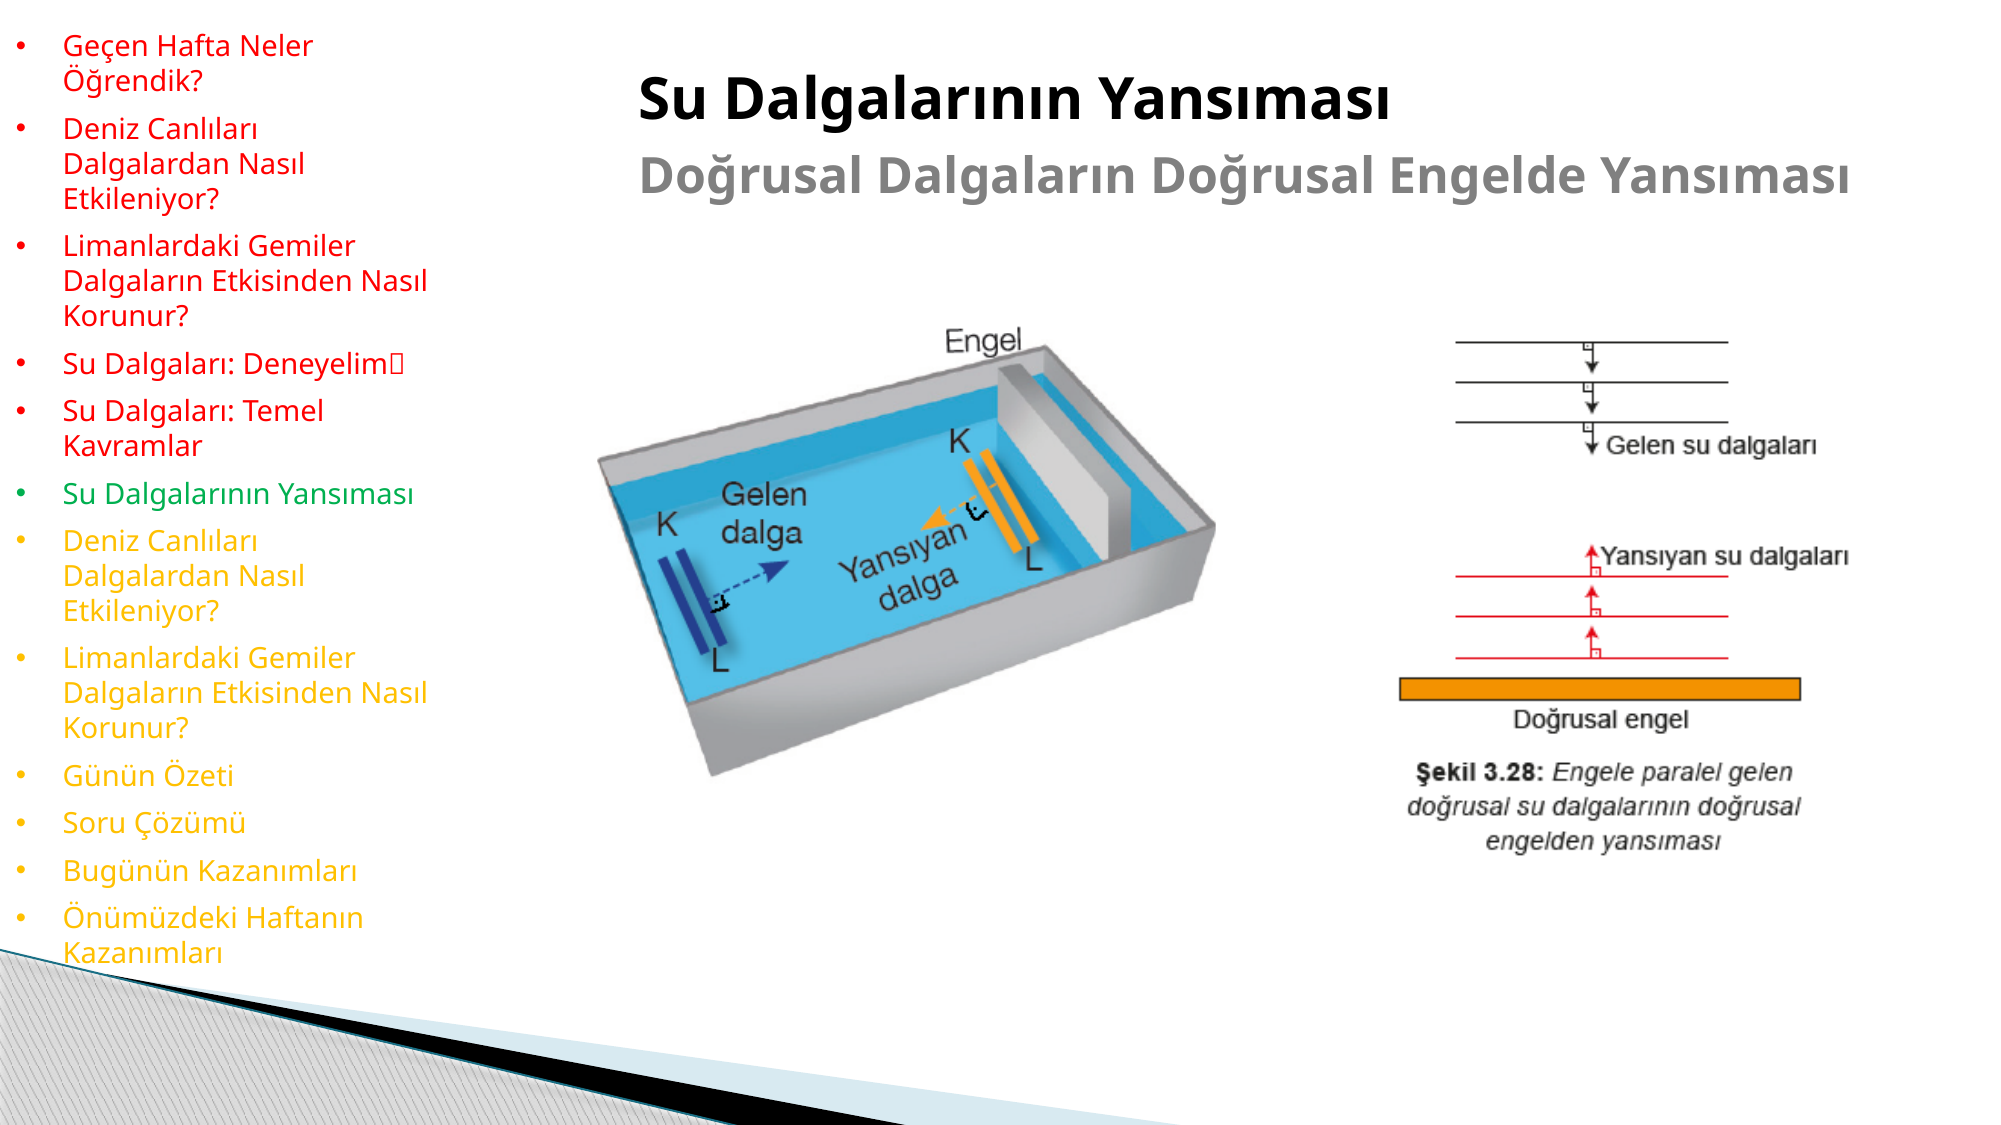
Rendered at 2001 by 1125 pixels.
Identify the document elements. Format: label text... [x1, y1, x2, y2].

text_box Su Dalgalarının Yansıması Doğrusal Dalgaların Doğrusal Engelde Yansıması [623, 53, 1922, 211]
picture [1245, 302, 1927, 882]
picture [597, 326, 1219, 788]
text_box Geçen Hafta Neler Öğrendik? Deniz Canlıları Dalgalardan Nasıl Etkileniyor? Limanlardaki Gemiler Dalgaların Etkisinden Nasıl Korunur? Su Dalgaları: Deneyelim Su Dalgaları: Temel Kavramlar Su Dalgalarının Yansıması Deniz Canlıları Dalgalardan Nasıl Etkileniyor? Limanlardaki Gemiler Dalgaların Etkisinden Nasıl Korunur? Günün Özeti Soru Çözümü Bugünün Kazanımları Önümüzdeki Haftanın Kazanımları [1, 20, 447, 977]
